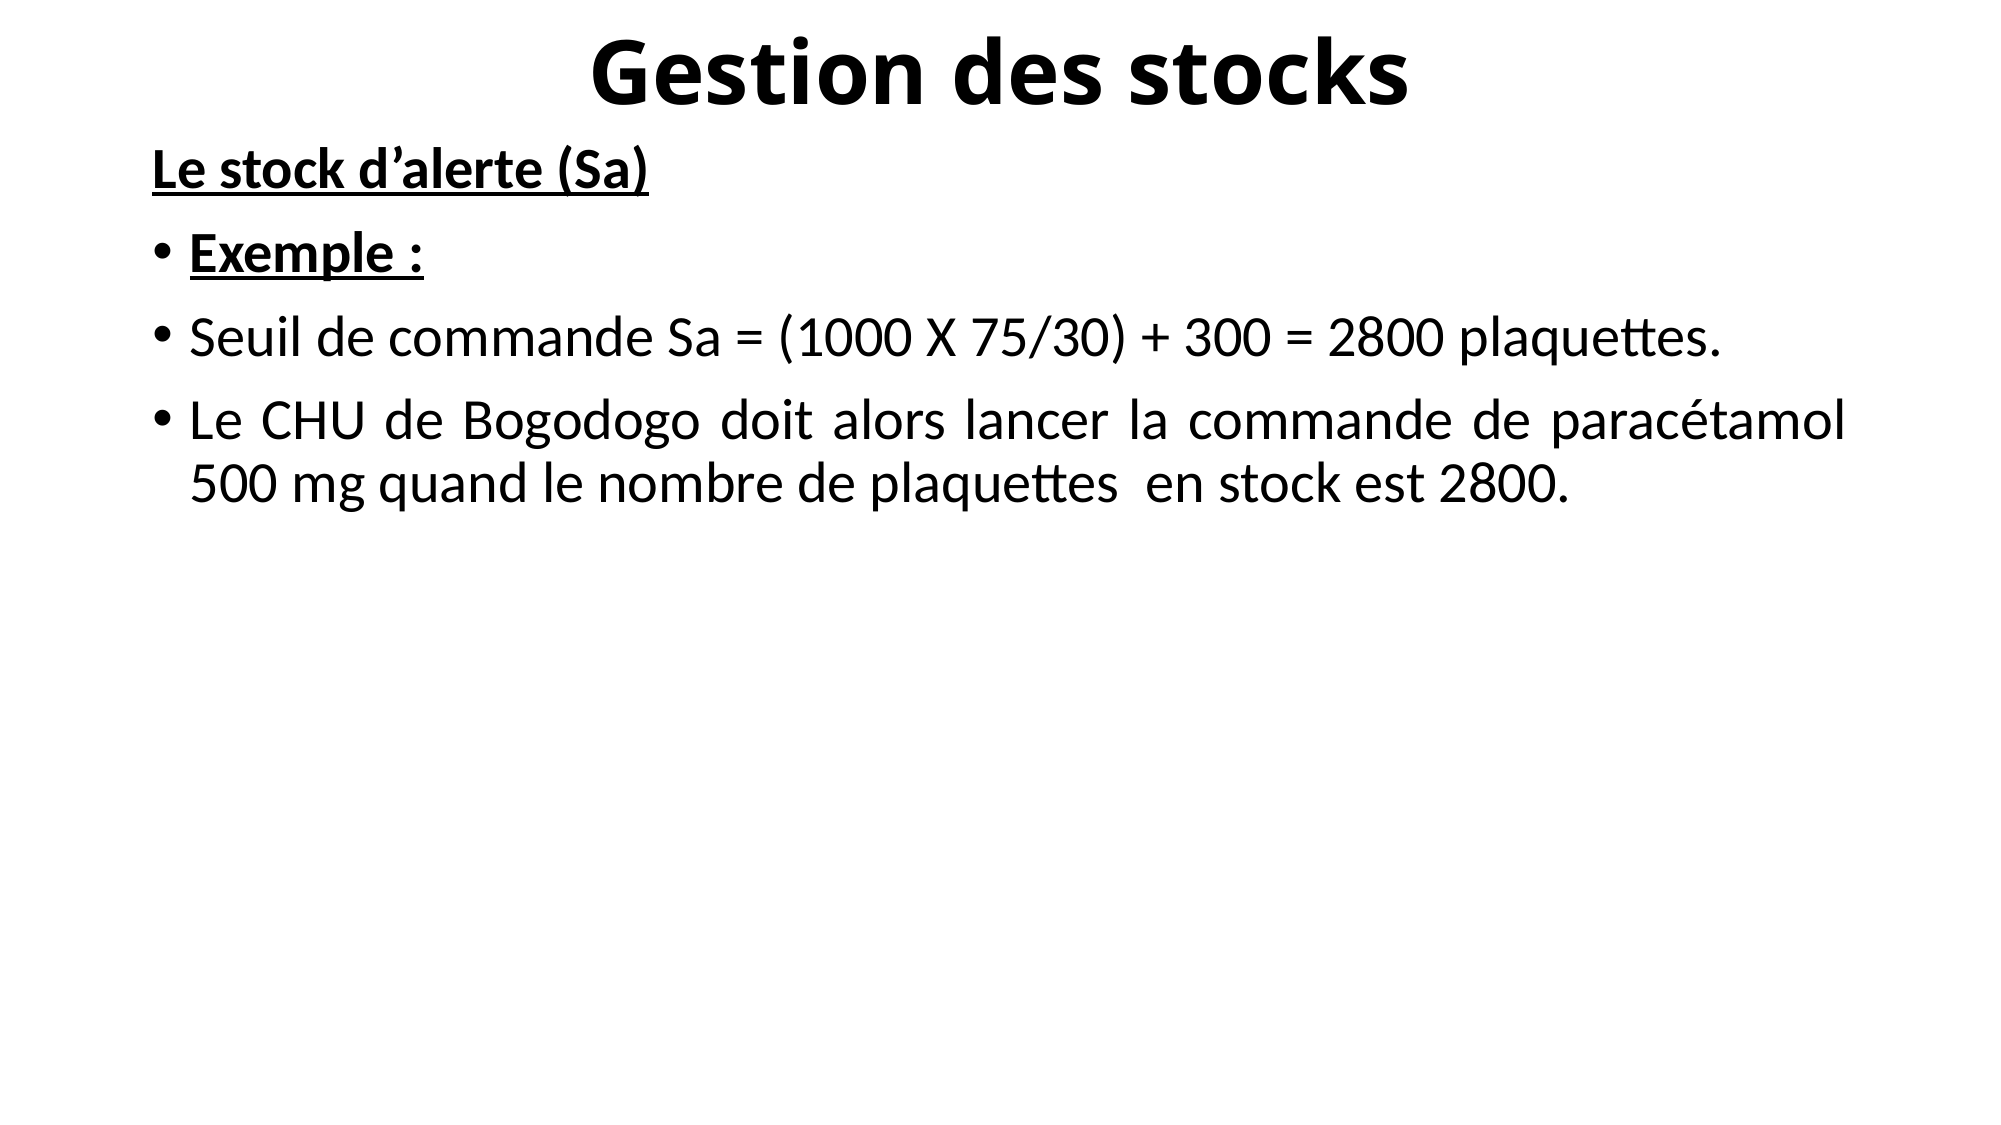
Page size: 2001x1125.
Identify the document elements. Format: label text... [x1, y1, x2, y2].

list Le stock d’alerte (Sa) Exemple : Seuil de commande Sa = (1000 X 75/30) + 300 = 2800 plaquettes. Le CHU de Bogodogo doit alors lancer la commande de paracétamol 500 mg quand le nombre de plaquettes en stock est 2800. [137, 130, 1863, 1034]
title Gestion des stocks [137, 19, 1863, 130]
